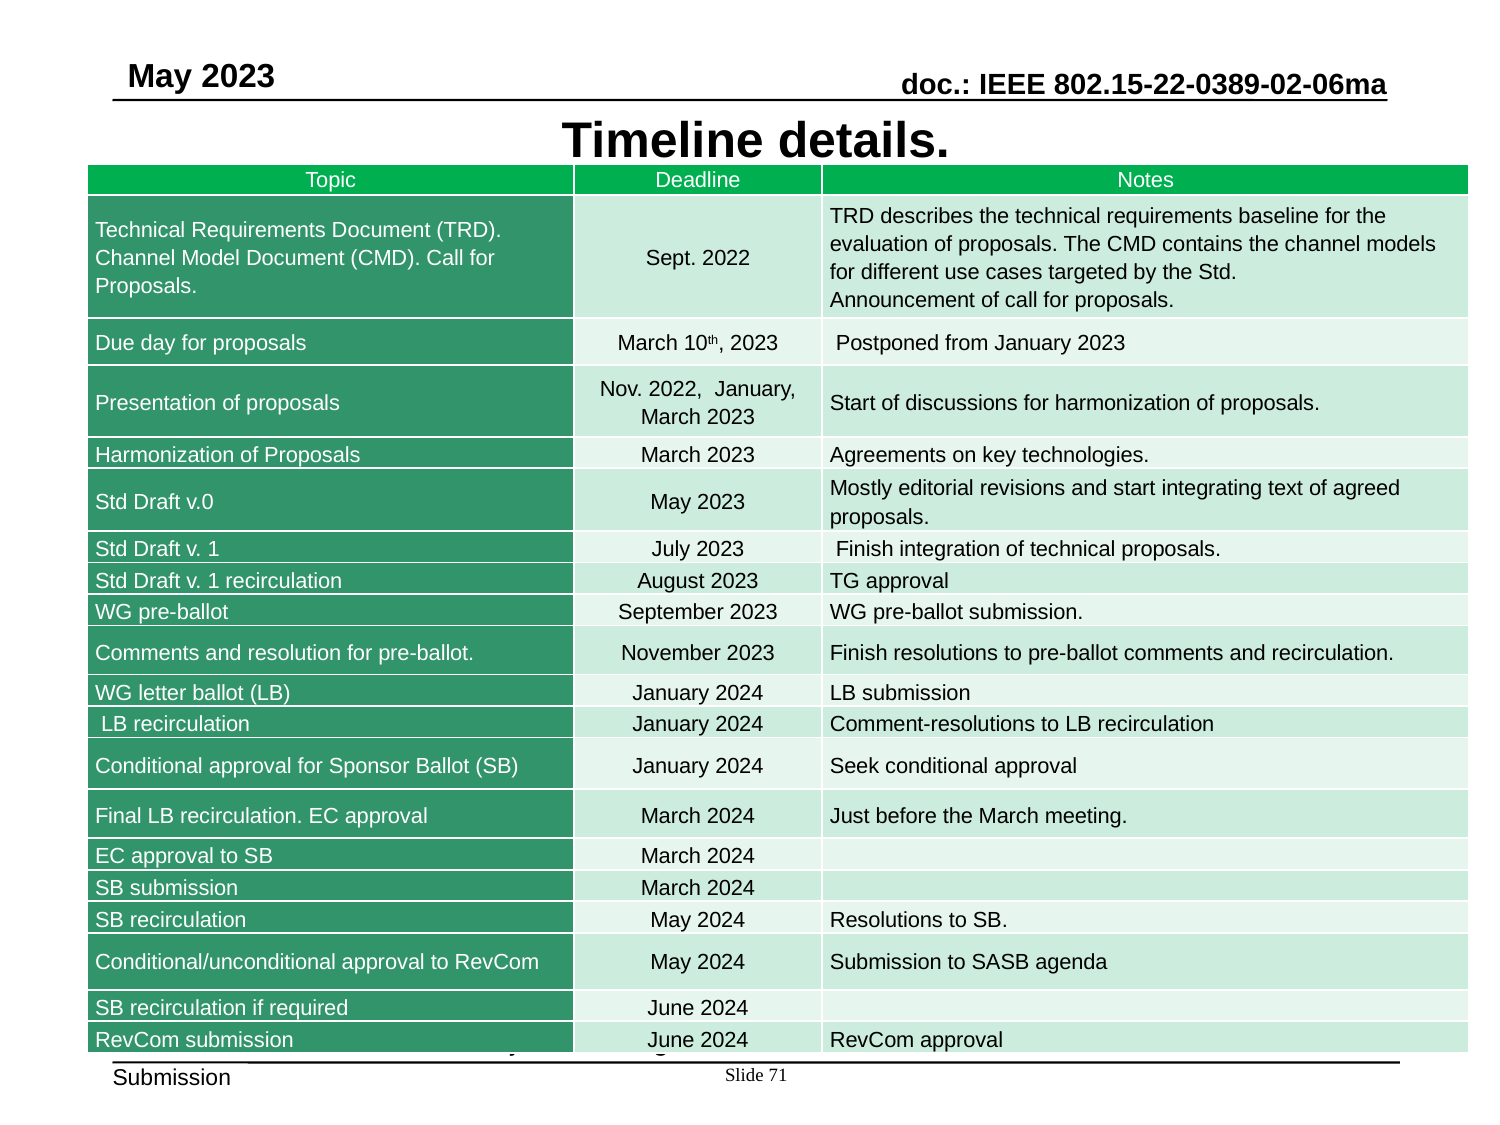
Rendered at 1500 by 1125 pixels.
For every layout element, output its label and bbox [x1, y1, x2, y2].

table_cell [88, 626, 573, 674]
table_cell [575, 902, 821, 932]
table_cell [575, 1022, 821, 1052]
table_cell [575, 319, 821, 364]
table_cell [823, 196, 1468, 317]
table_cell [823, 738, 1468, 788]
slide_number [112, 73, 375, 109]
table_cell [88, 196, 573, 317]
table_cell [823, 626, 1468, 674]
table_cell [823, 871, 1468, 900]
table_cell [88, 1022, 573, 1052]
table_cell [88, 469, 573, 530]
table_cell [88, 902, 573, 932]
table_cell [823, 438, 1468, 467]
table_cell [575, 675, 821, 705]
table_cell [88, 991, 573, 1020]
table_cell [88, 675, 573, 705]
table_cell [823, 469, 1468, 530]
table_header [88, 165, 573, 194]
table_cell [823, 1022, 1468, 1052]
table_cell [575, 469, 821, 530]
table_cell [88, 738, 573, 788]
table_cell [88, 563, 573, 593]
table_cell [88, 319, 573, 364]
table_cell [823, 991, 1468, 1020]
table_cell [575, 196, 821, 317]
table_cell [823, 839, 1468, 869]
table_cell [575, 991, 821, 1020]
table_cell [88, 532, 573, 562]
table_cell [823, 675, 1468, 705]
table_cell [823, 319, 1468, 364]
table_cell [823, 902, 1468, 932]
table_cell [575, 839, 821, 869]
table_cell [88, 595, 573, 625]
table_cell [575, 563, 821, 593]
table_cell [575, 934, 821, 989]
table_cell [575, 595, 821, 625]
table_cell [575, 738, 821, 788]
table_cell [575, 871, 821, 900]
table_cell [575, 626, 821, 674]
table_cell [823, 790, 1468, 837]
table_cell [575, 532, 821, 562]
text_box [546, 100, 966, 164]
table_cell [88, 366, 573, 436]
table_cell [575, 438, 821, 467]
table_cell [823, 707, 1468, 737]
table_cell [88, 707, 573, 737]
table_cell [88, 934, 573, 989]
table_cell [88, 839, 573, 869]
text_box [154, 1054, 708, 1064]
slide_number [712, 1062, 801, 1093]
table_cell [575, 366, 821, 436]
table_cell [88, 790, 573, 837]
table_cell [88, 438, 573, 467]
table_cell [823, 595, 1468, 625]
table_header [823, 165, 1468, 194]
table_header [575, 165, 821, 194]
table_cell [823, 366, 1468, 436]
table_cell [823, 563, 1468, 593]
table_cell [88, 871, 573, 900]
table_cell [575, 707, 821, 737]
table_cell [823, 532, 1468, 562]
table_cell [823, 934, 1468, 989]
table_cell [575, 790, 821, 837]
